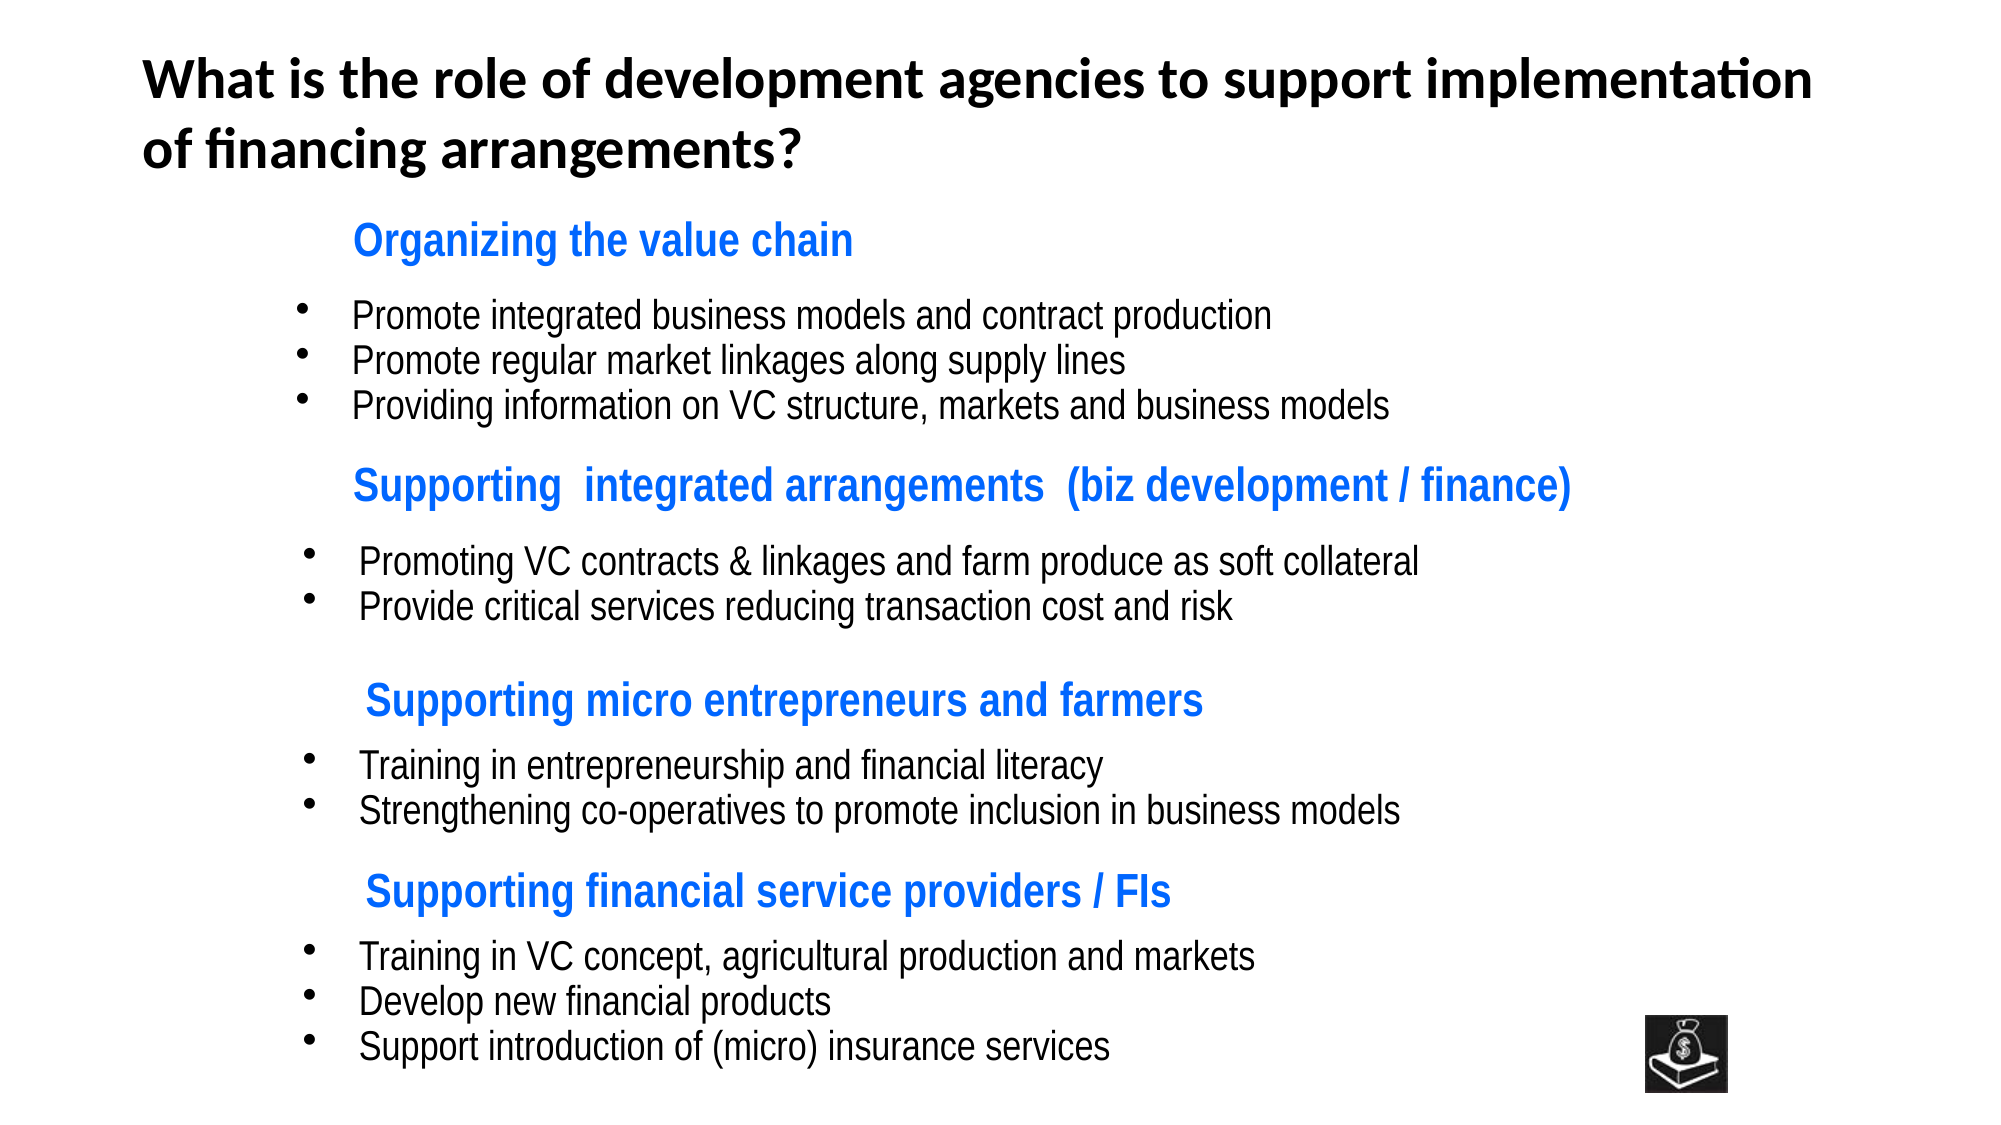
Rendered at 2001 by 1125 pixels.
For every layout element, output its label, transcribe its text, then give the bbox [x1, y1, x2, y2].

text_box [280, 200, 1748, 1093]
text_box What is the role of development agencies to support implementation of financing arrangements? [127, 32, 1841, 188]
